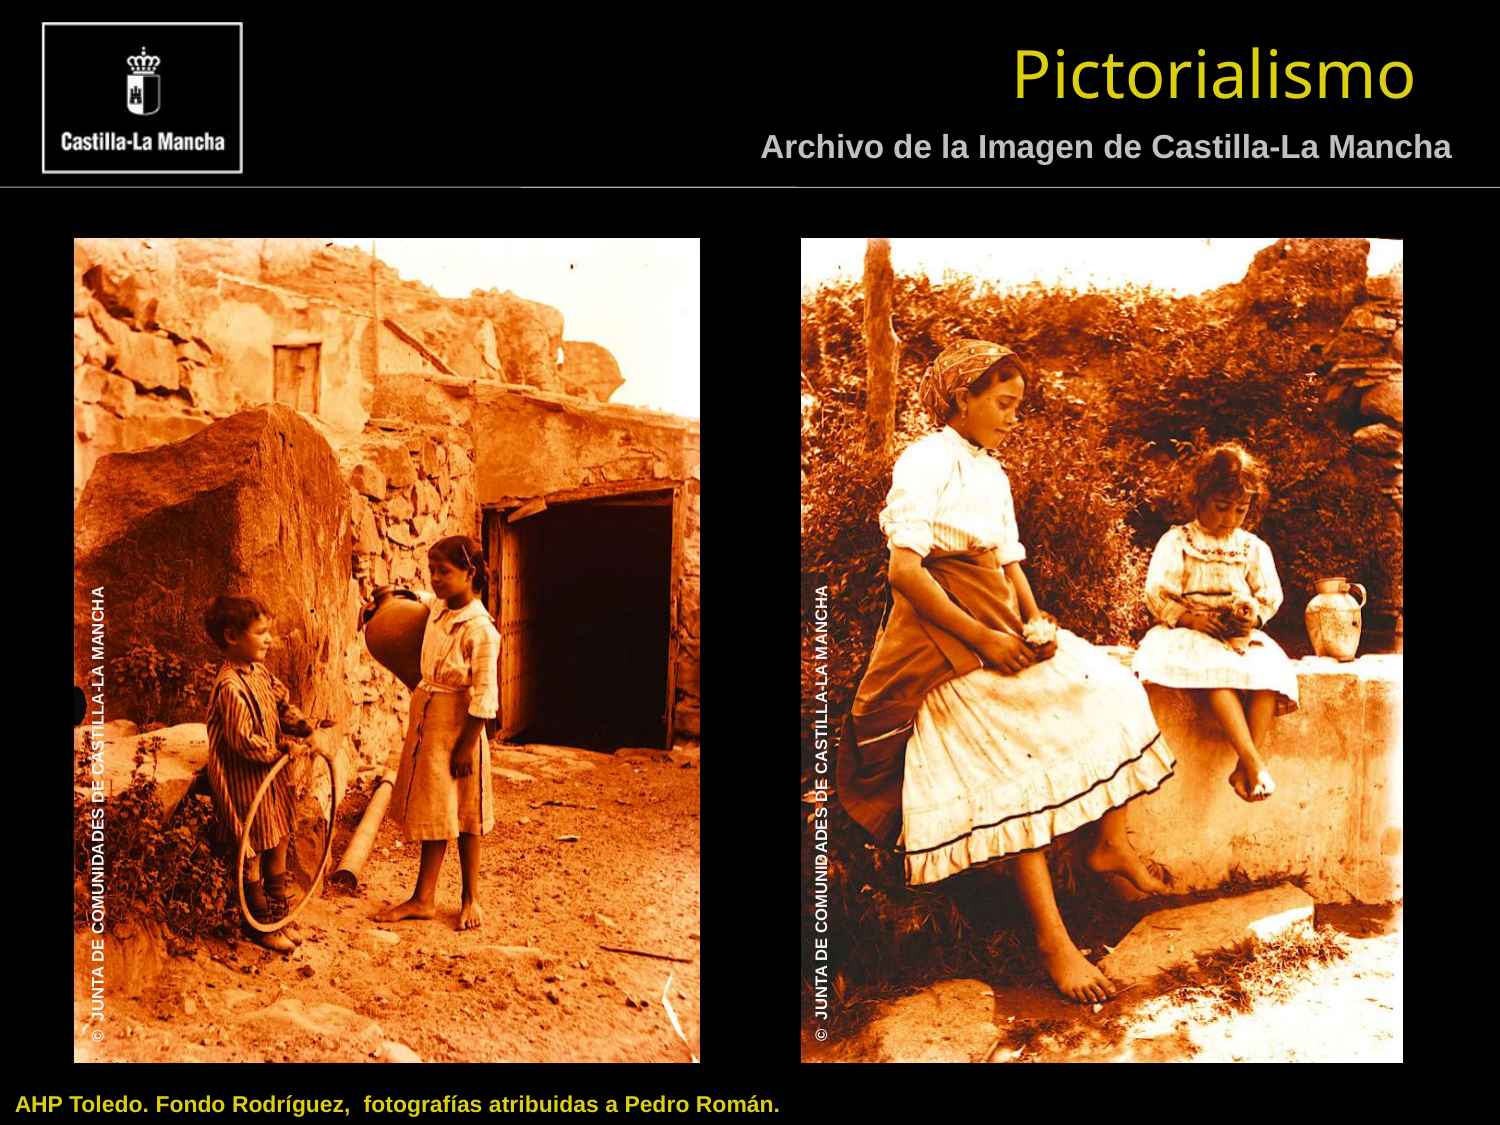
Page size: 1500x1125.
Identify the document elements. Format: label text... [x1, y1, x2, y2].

picture [73, 237, 701, 1063]
picture [41, 22, 243, 174]
picture [799, 237, 1403, 1063]
text_box AHP Toledo. Fondo Rodríguez, fotografías atribuidas a Pedro Román. [0, 1082, 821, 1125]
